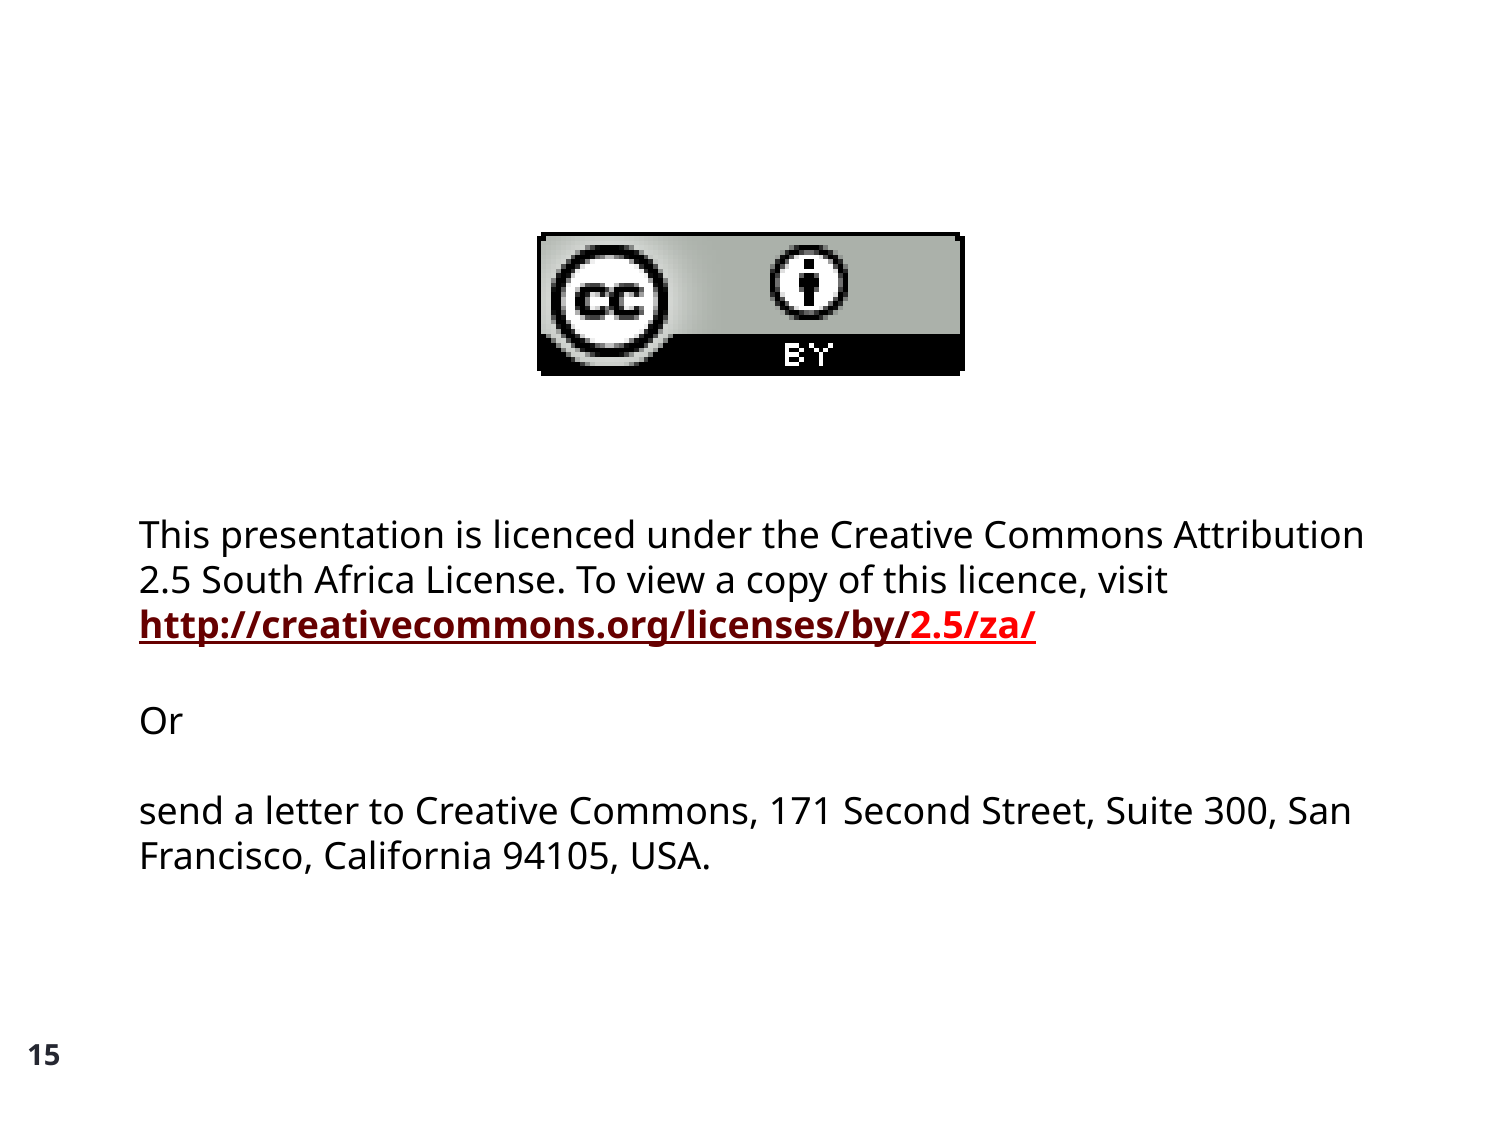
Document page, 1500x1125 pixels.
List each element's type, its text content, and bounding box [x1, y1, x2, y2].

slide_number 15 [0, 1025, 88, 1088]
picture [537, 195, 965, 413]
text_box This presentation is licenced under the Creative Commons Attribution 2.5 South Africa License. To view a copy of this licence, visit http://creativecommons.org/licenses/by/2.5/za/ Or send a letter to Creative Commons, 171 Second Street, Suite 300, San Francisco, California 94105, USA. [123, 503, 1400, 930]
